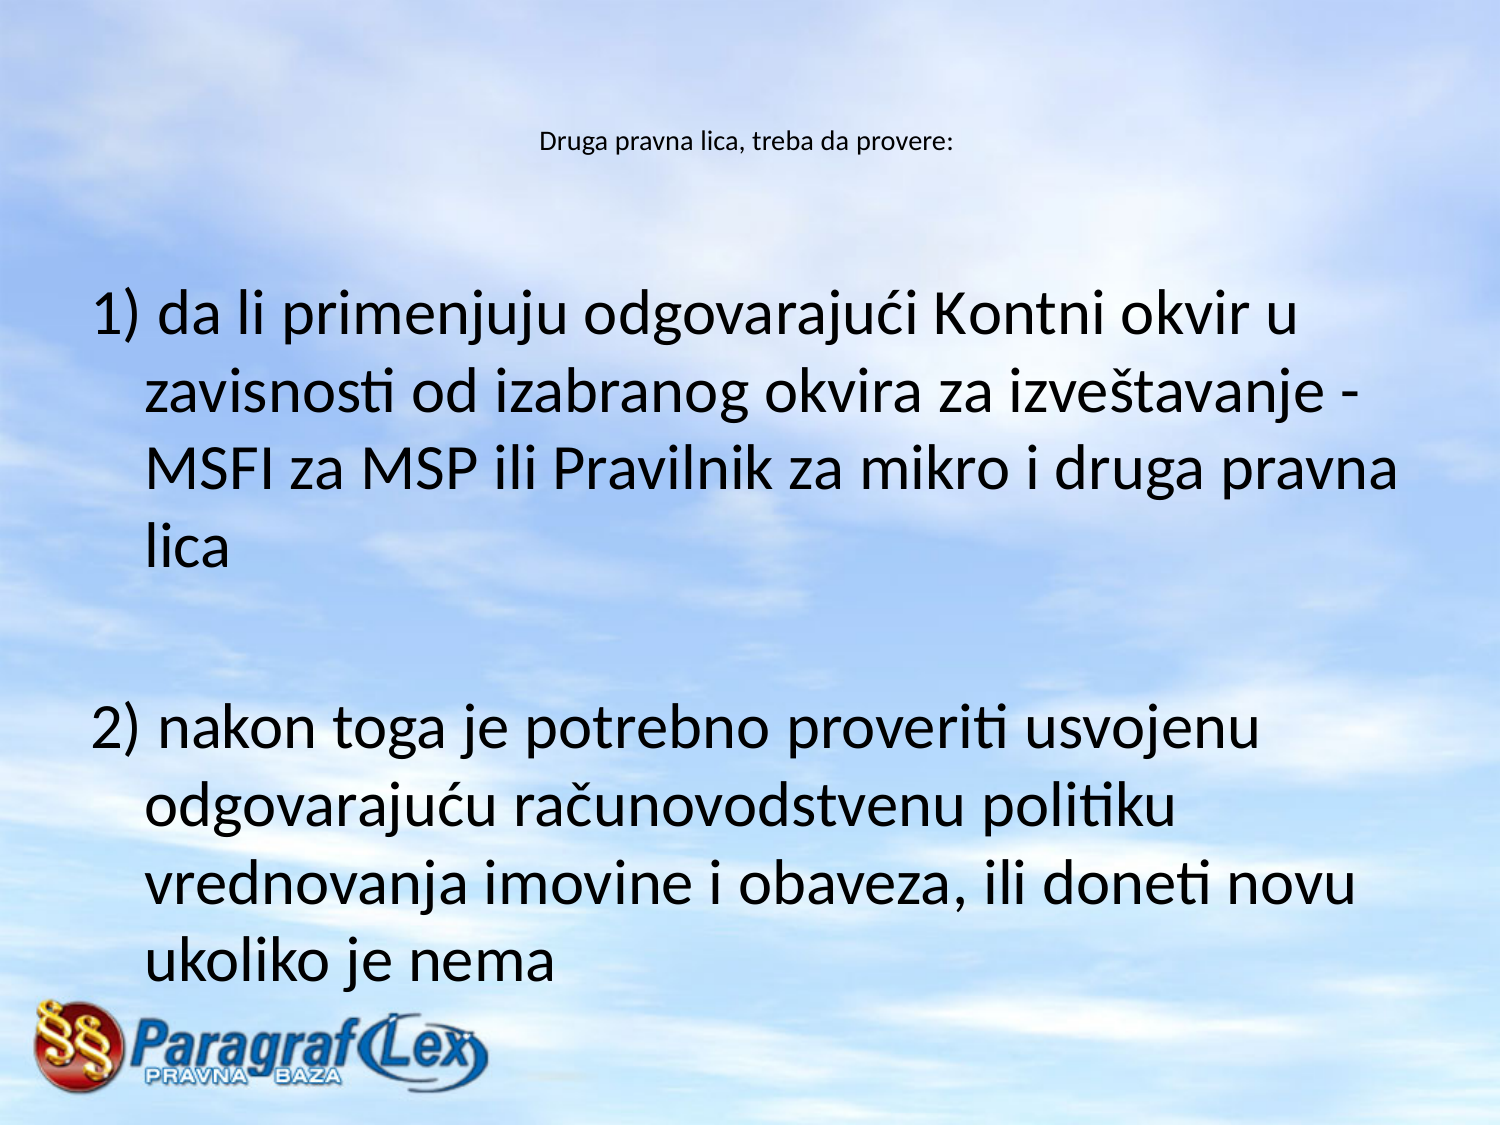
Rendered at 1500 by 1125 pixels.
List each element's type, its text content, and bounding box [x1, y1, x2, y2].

title Druga pravna lica, treba da provere: [75, 45, 1425, 233]
list 1) da li primenjuju odgovarajući Kontni okvir u zavisnosti od izabranog okvira za izveštavanje -MSFI za MSP ili Pravilnik za mikro i druga pravna lica 2) nakon toga je potrebno proveriti usvojenu odgovarajuću računovodstvenu politiku vrednovanja imovine i obaveza, ili doneti novu ukoliko je nema [75, 262, 1425, 1005]
picture [0, 0, 1500, 1125]
